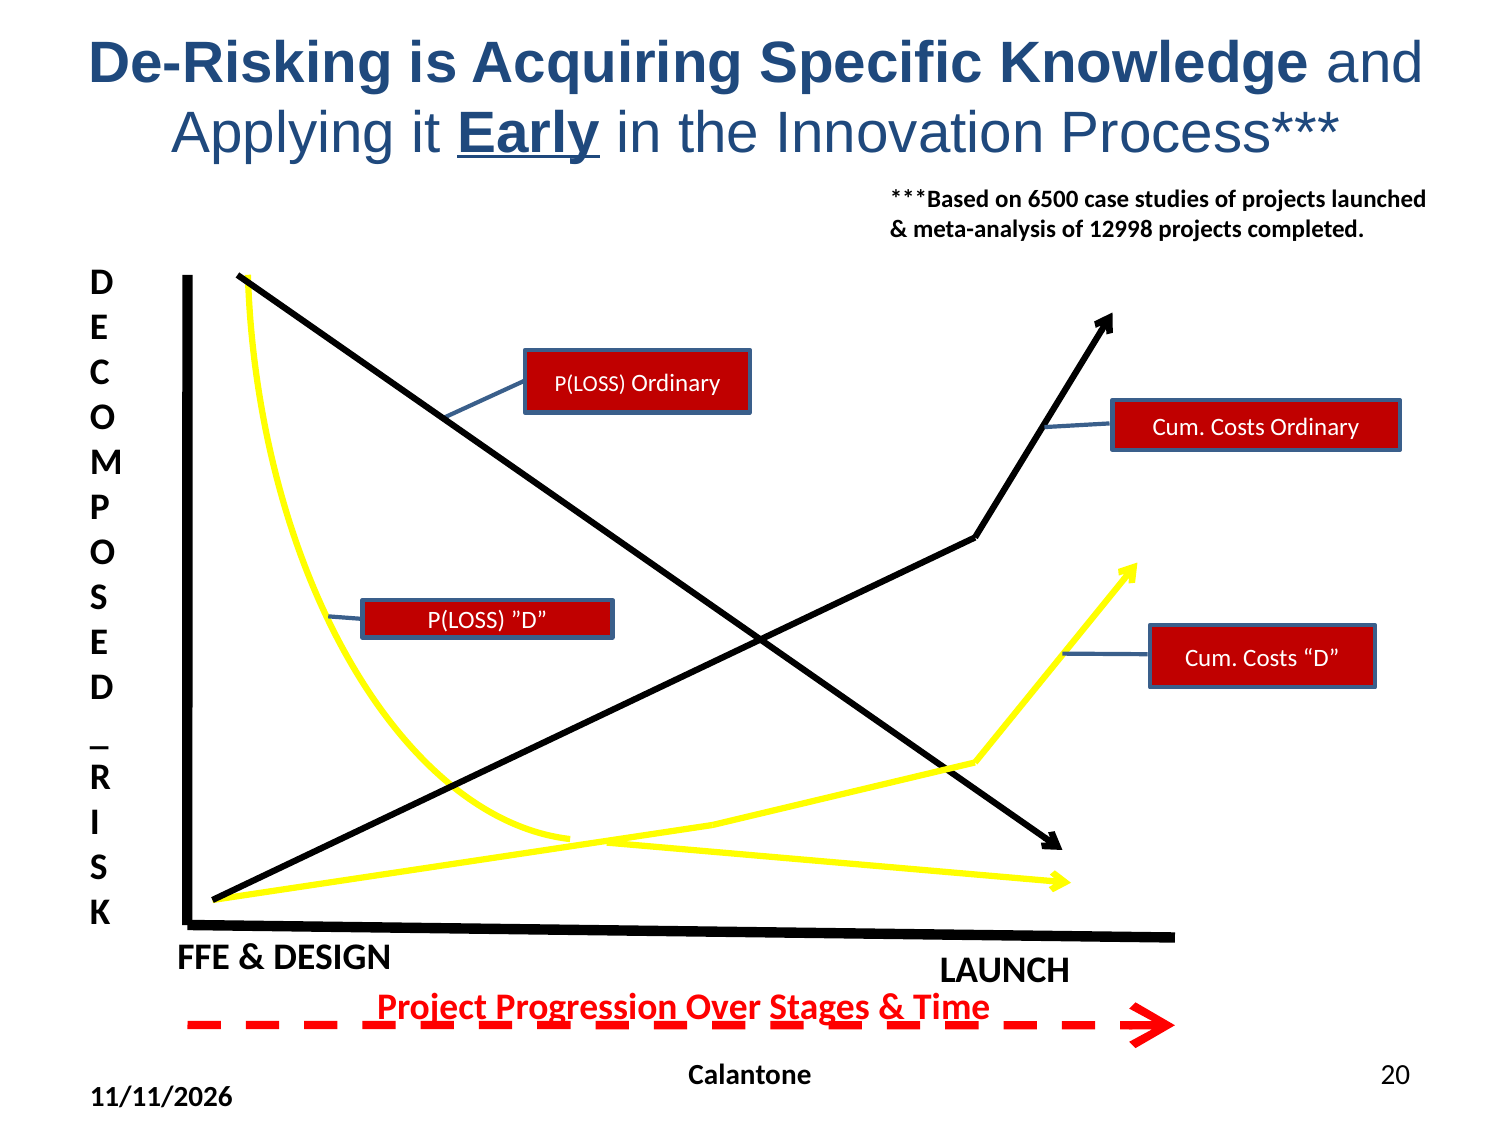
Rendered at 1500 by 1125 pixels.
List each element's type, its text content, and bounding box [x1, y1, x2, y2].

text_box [979, 580, 1157, 744]
text_box DECOMPOSED _ R I SK [74, 249, 138, 598]
text_box 20 [1074, 1042, 1425, 1103]
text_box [187, 924, 1176, 938]
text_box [212, 537, 976, 901]
text_box DECOMPOSED _ R I SK [74, 610, 138, 940]
text_box 6/3/2015 [75, 1065, 425, 1125]
text_box ***Based on 6500 case studies of projects launched & meta-analysis of 12998 projects completed. [874, 174, 1463, 250]
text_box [1066, 355, 1157, 494]
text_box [237, 274, 1063, 579]
text_box Calantone [512, 1042, 988, 1103]
text_box Cum. Costs “D” [1160, 623, 1377, 689]
text_box FFE & DESIGN [162, 924, 425, 985]
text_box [979, 838, 1072, 883]
text_box Cum. Costs Ordinary [1160, 398, 1402, 452]
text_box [979, 753, 1063, 851]
text_box De-Risking is Acquiring Specific Knowledge and Applying it Early in the Innovation Process*** [37, 0, 1475, 188]
text_box Project Progression Over Stages & Time [362, 974, 1025, 1023]
text_box LAUNCH [924, 937, 1200, 998]
